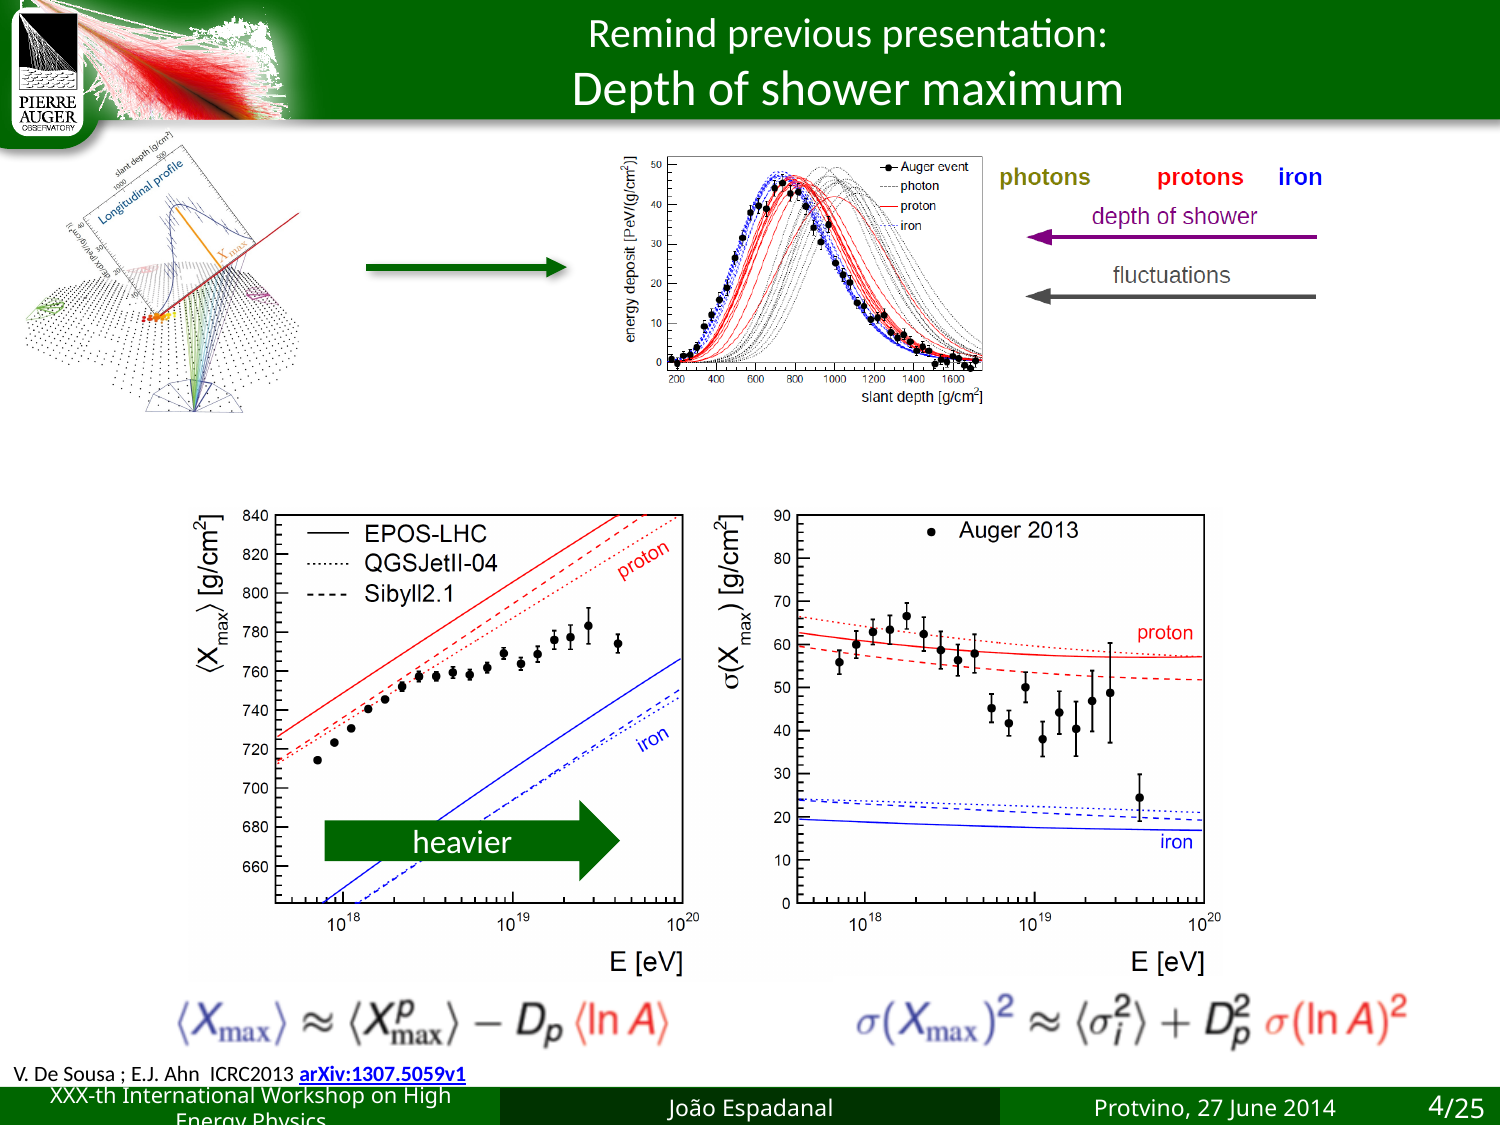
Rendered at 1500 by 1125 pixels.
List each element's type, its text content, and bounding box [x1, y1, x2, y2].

picture [619, 152, 983, 406]
title Remind previous presentation: Depth of shower maximum [271, 7, 1425, 114]
slide_number 4 [1381, 1088, 1459, 1125]
picture [188, 507, 1418, 1065]
picture [165, 987, 672, 1065]
picture [19, 0, 309, 418]
picture [991, 155, 1337, 321]
text_box V. De Sousa ; E.J. Ahn ICRC2013 arXiv:1307.5059v1 [0, 1052, 550, 1094]
